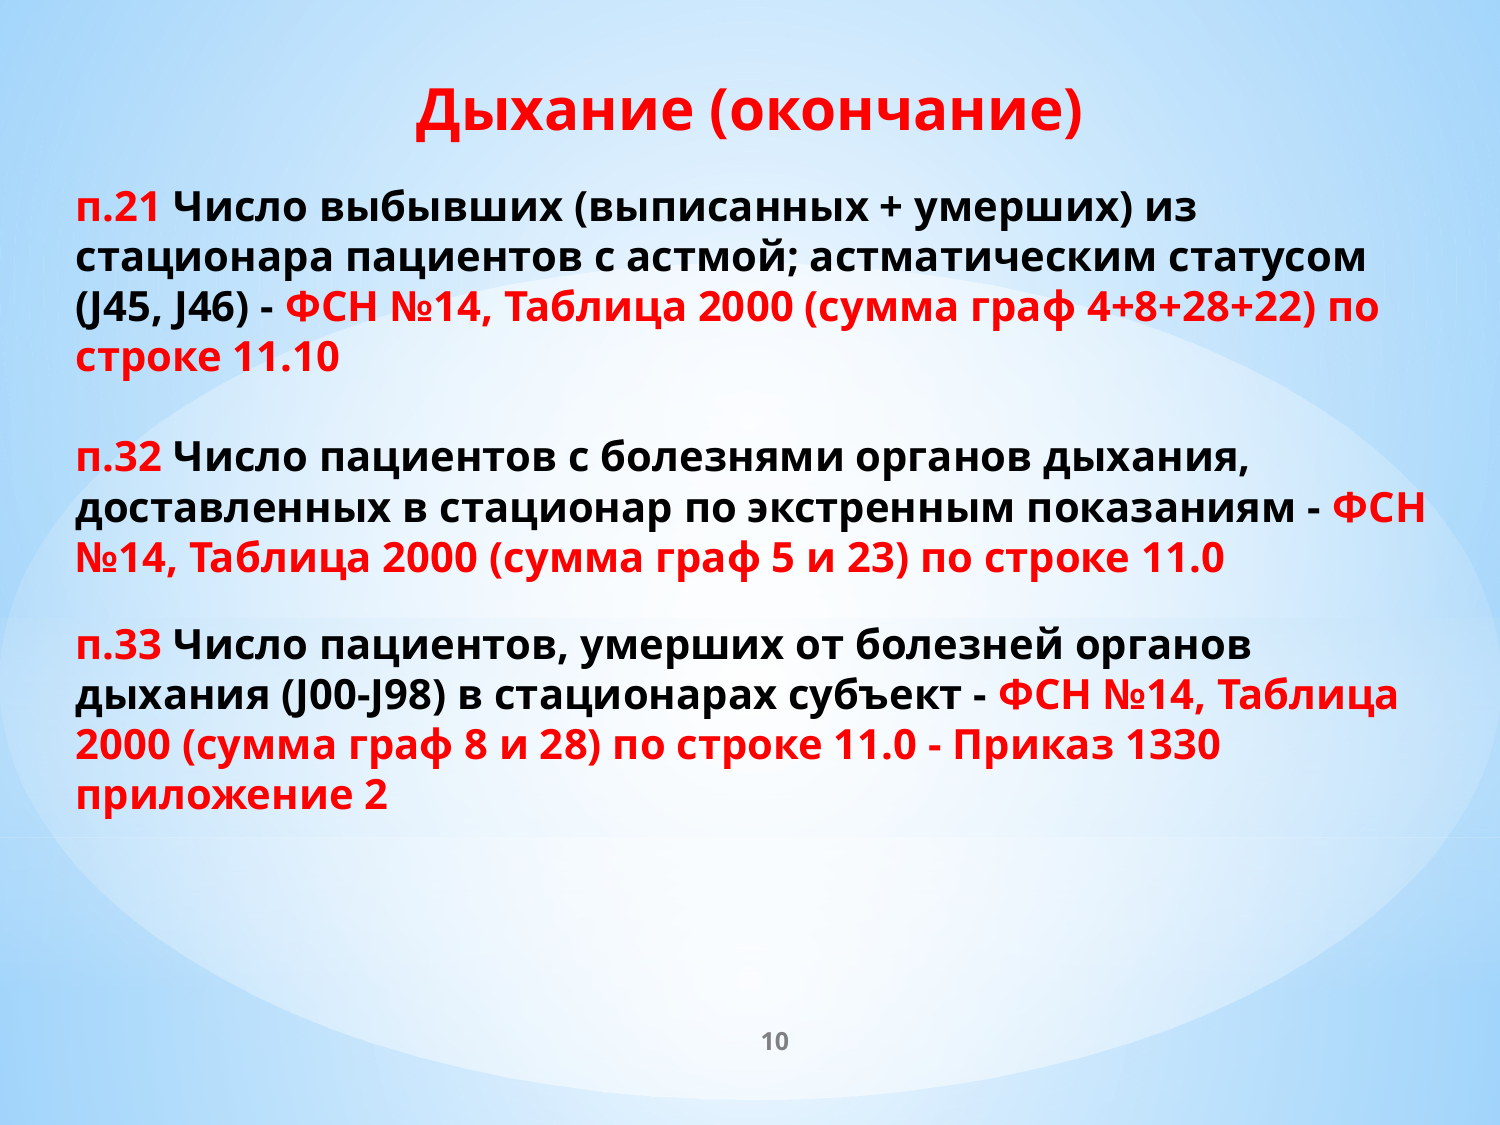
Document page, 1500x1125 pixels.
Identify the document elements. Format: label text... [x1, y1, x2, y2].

slide_number 10 [624, 1012, 925, 1073]
text_box Дыхание (окончание) [0, 64, 1500, 150]
list п.21 Число выбывших (выписанных + умерших) из стационара пациентов с астмой; астматическим статусом (J45, J46) - ФСН №14, Таблица 2000 (сумма граф 4+8+28+22) по строке 11.10 п.32 Число пациентов с болезнями органов дыхания, доставленных в стационар по экстренным показаниям - ФСН №14, Таблица 2000 (сумма граф 5 и 23) по строке 11.0 п.33 Число пациентов, умерших от болезней органов дыхания (J00-J98) в стационарах субъект - ФСН №14, Таблица 2000 (сумма граф 8 и 28) по строке 11.0 - Приказ 1330 приложение 2 [53, 172, 1447, 988]
